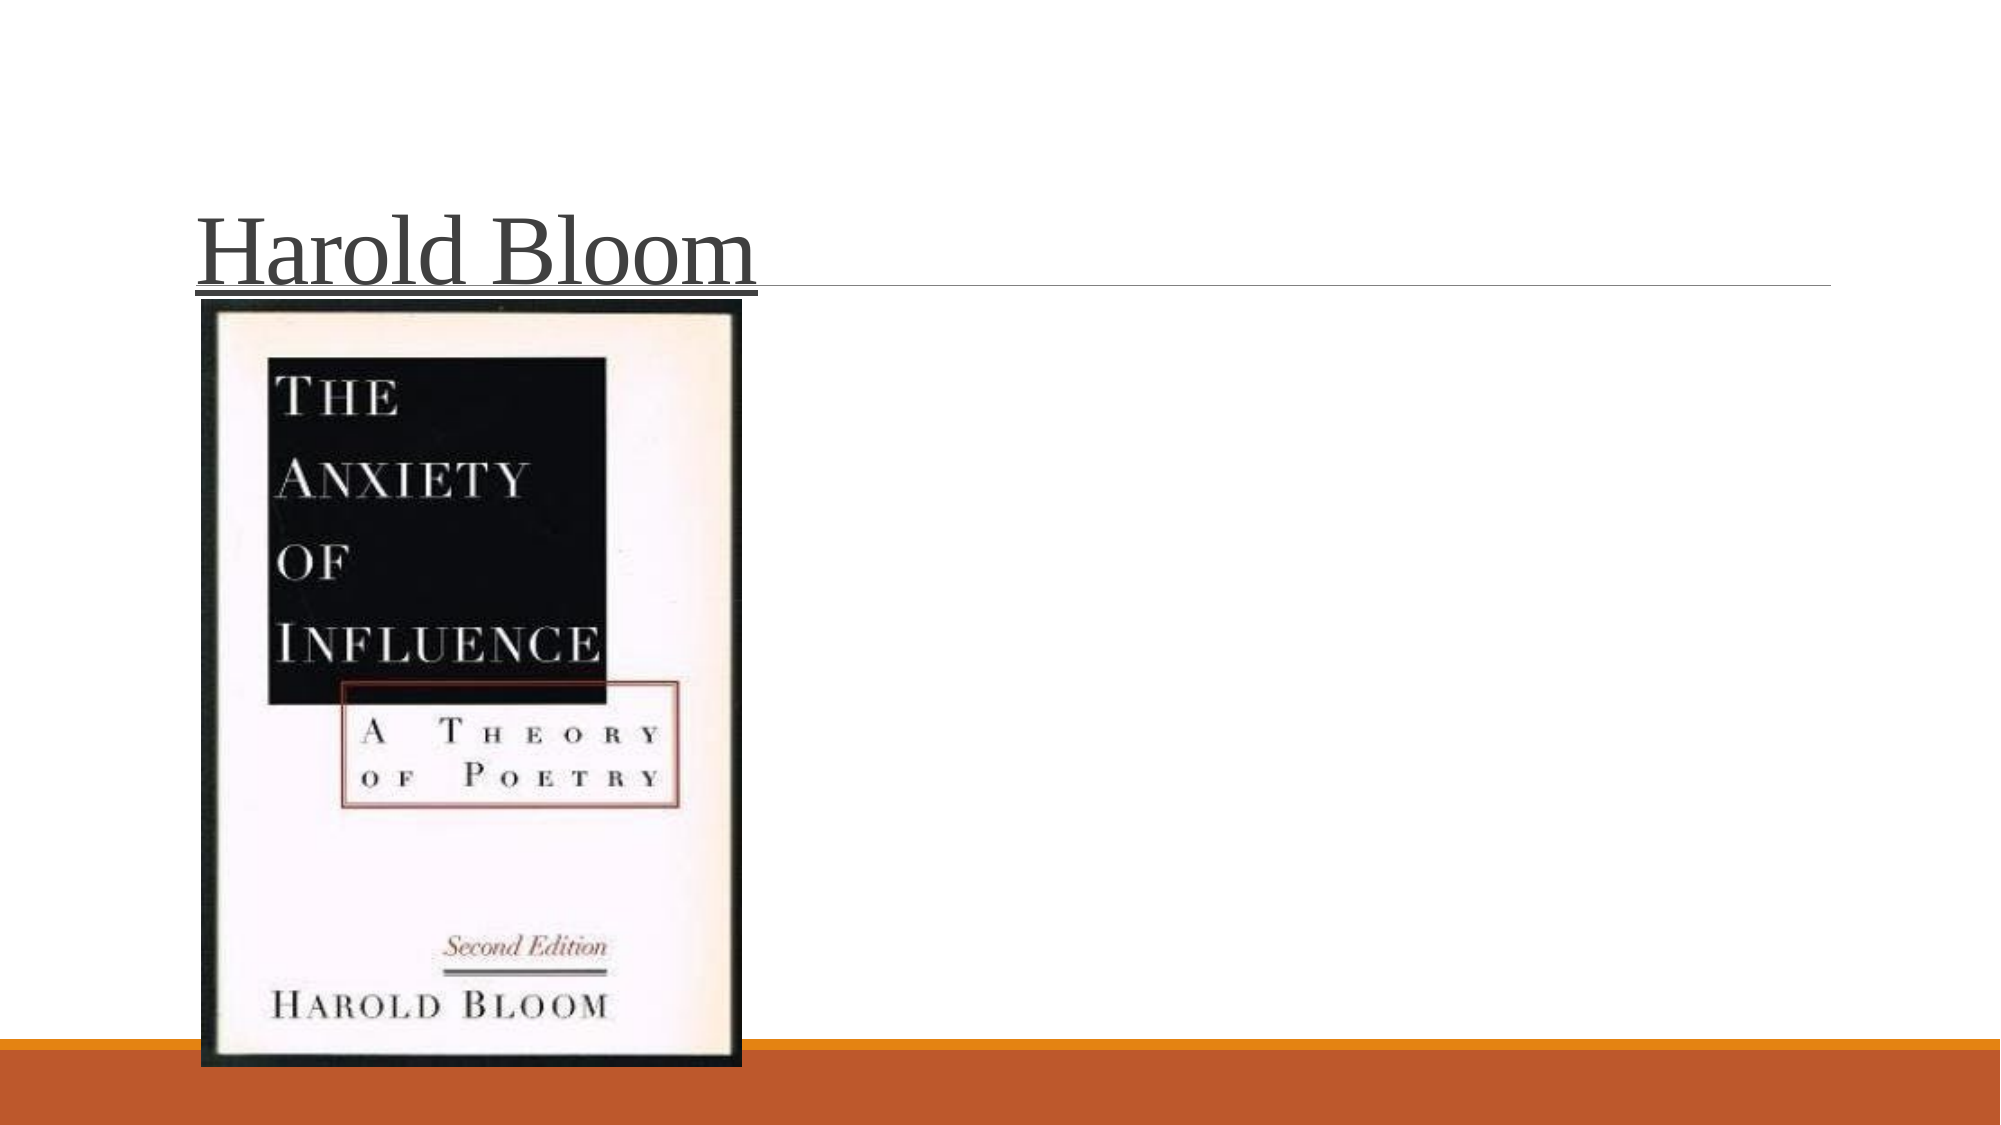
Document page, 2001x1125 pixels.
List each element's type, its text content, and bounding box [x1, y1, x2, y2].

title Harold Bloom [180, 47, 1830, 313]
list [200, 299, 742, 1068]
